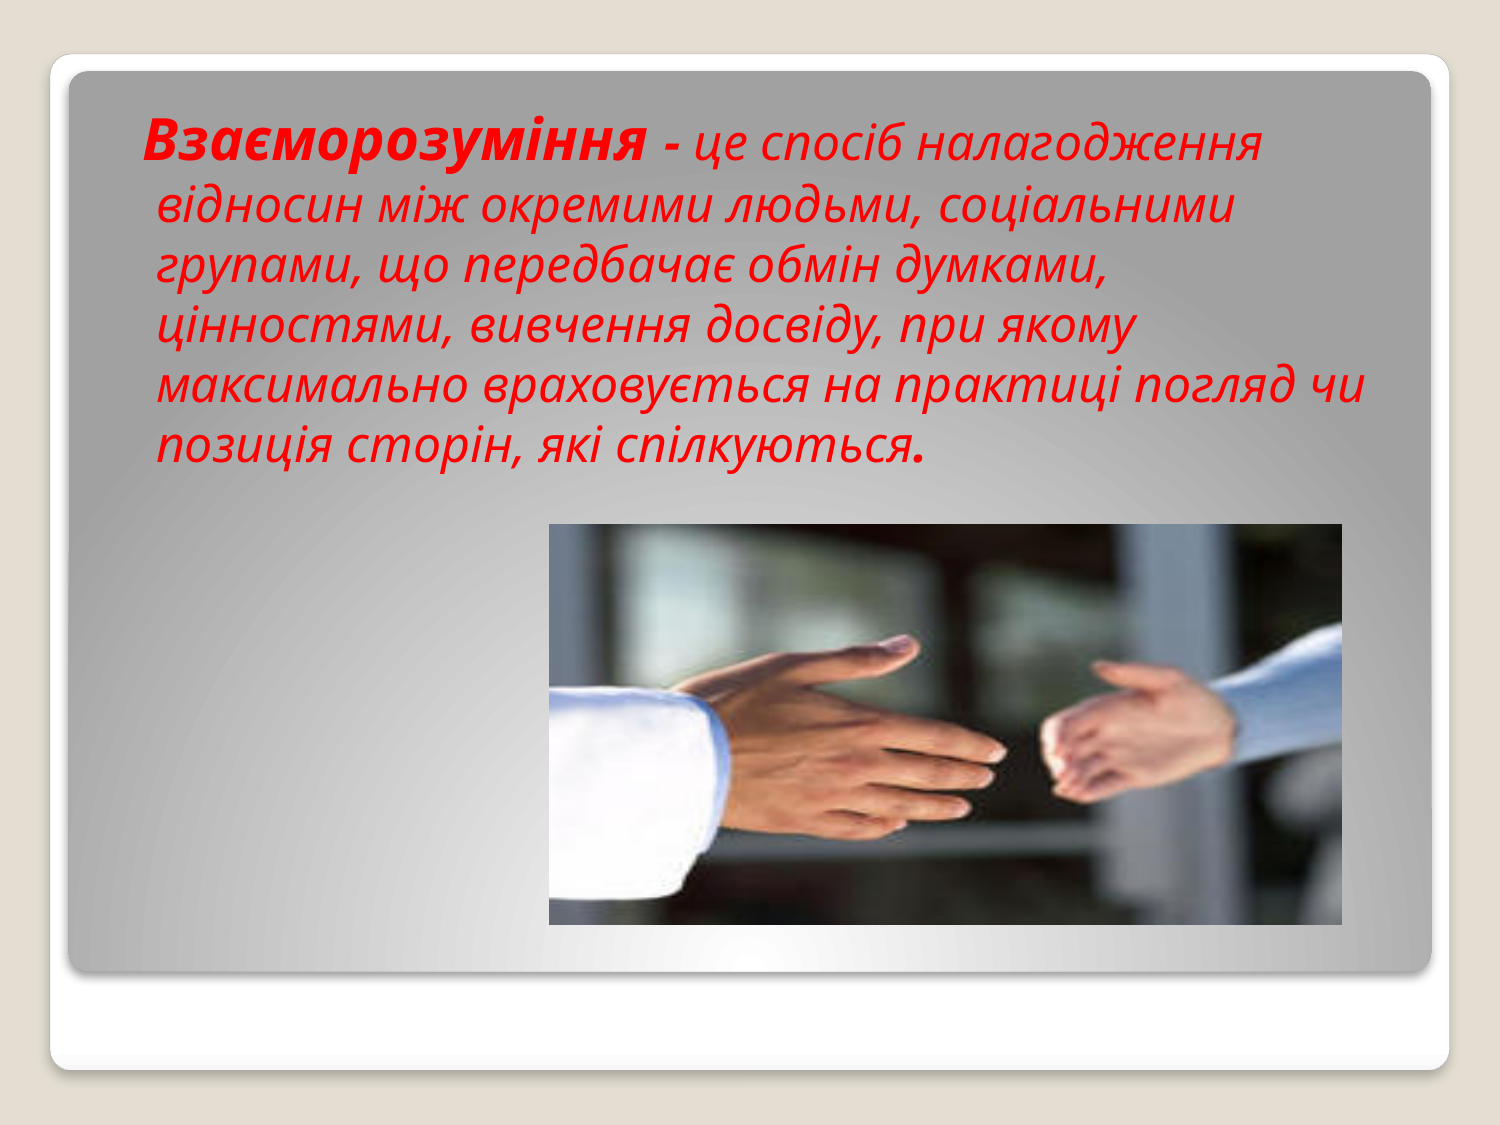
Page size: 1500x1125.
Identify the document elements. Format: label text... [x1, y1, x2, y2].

picture [549, 524, 1342, 926]
list Взаєморозуміння - це спосіб налагодження відносин між окремими людьми, соціальними групами, що передбачає обмін думками, цінностями, вивчення досвіду, при якому максимально враховується на практиці погляд чи позиція сторін, які спілкуються. [82, 86, 1425, 963]
